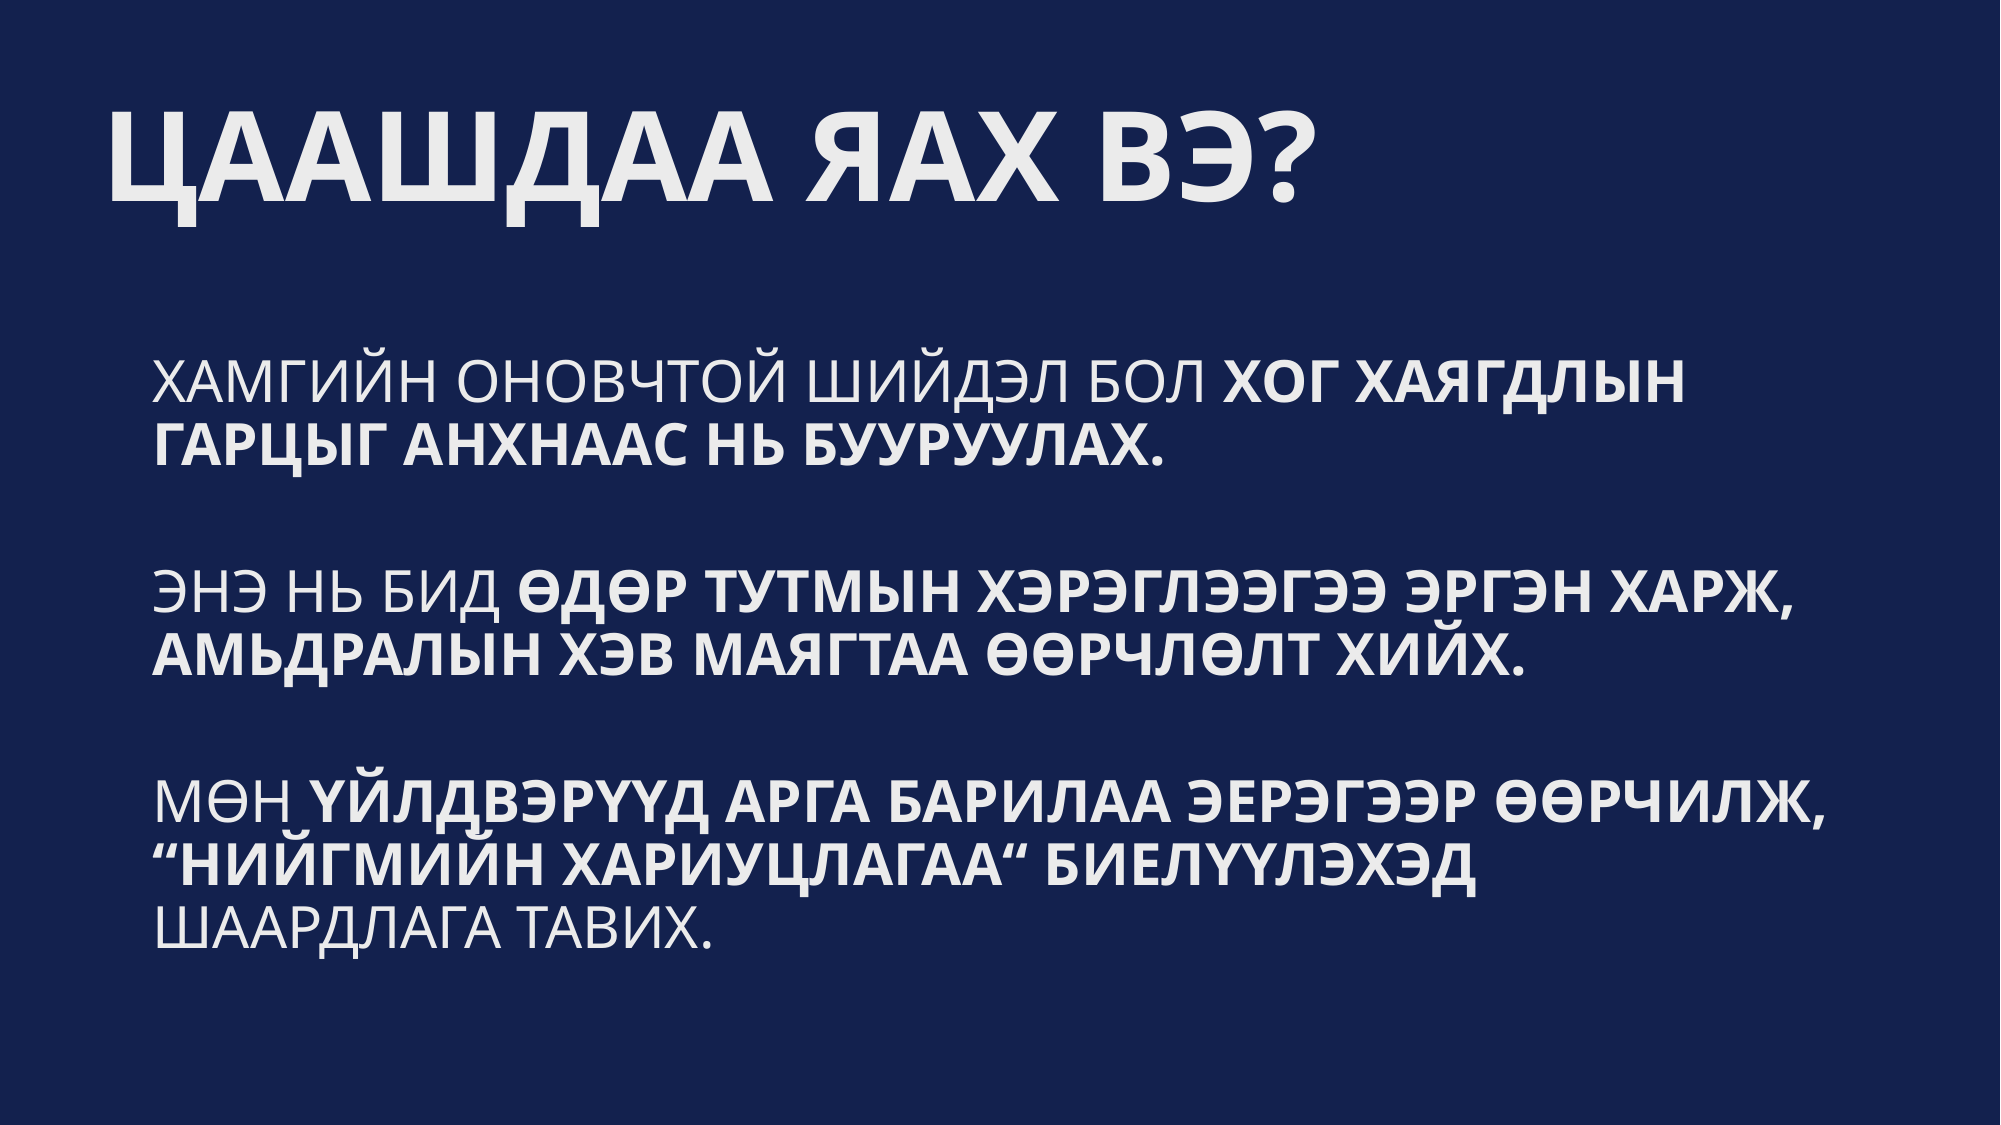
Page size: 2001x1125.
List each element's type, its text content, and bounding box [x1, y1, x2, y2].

title ЦААШДАА ЯАХ ВЭ? [86, 52, 1945, 270]
list ХАМГИЙН ОНОВЧТОЙ ШИЙДЭЛ БОЛ ХОГ ХАЯГДЛЫН ГАРЦЫГ АНХНААС НЬ БУУРУУЛАХ. ЭНЭ НЬ БИД ӨДӨР ТУТМЫН ХЭРЭГЛЭЭГЭЭ ЭРГЭН ХАРЖ, АМЬДРАЛЫН ХЭВ МАЯГТАА ӨӨРЧЛӨЛТ ХИЙХ. МӨН ҮЙЛДВЭРҮҮД АРГА БАРИЛАА ЭЕРЭГЭЭР ӨӨРЧИЛЖ, “НИЙГМИЙН ХАРИУЦЛАГАА“ БИЕЛҮҮЛЭХЭД ШААРДЛАГА ТАВИХ. [137, 345, 1856, 1109]
